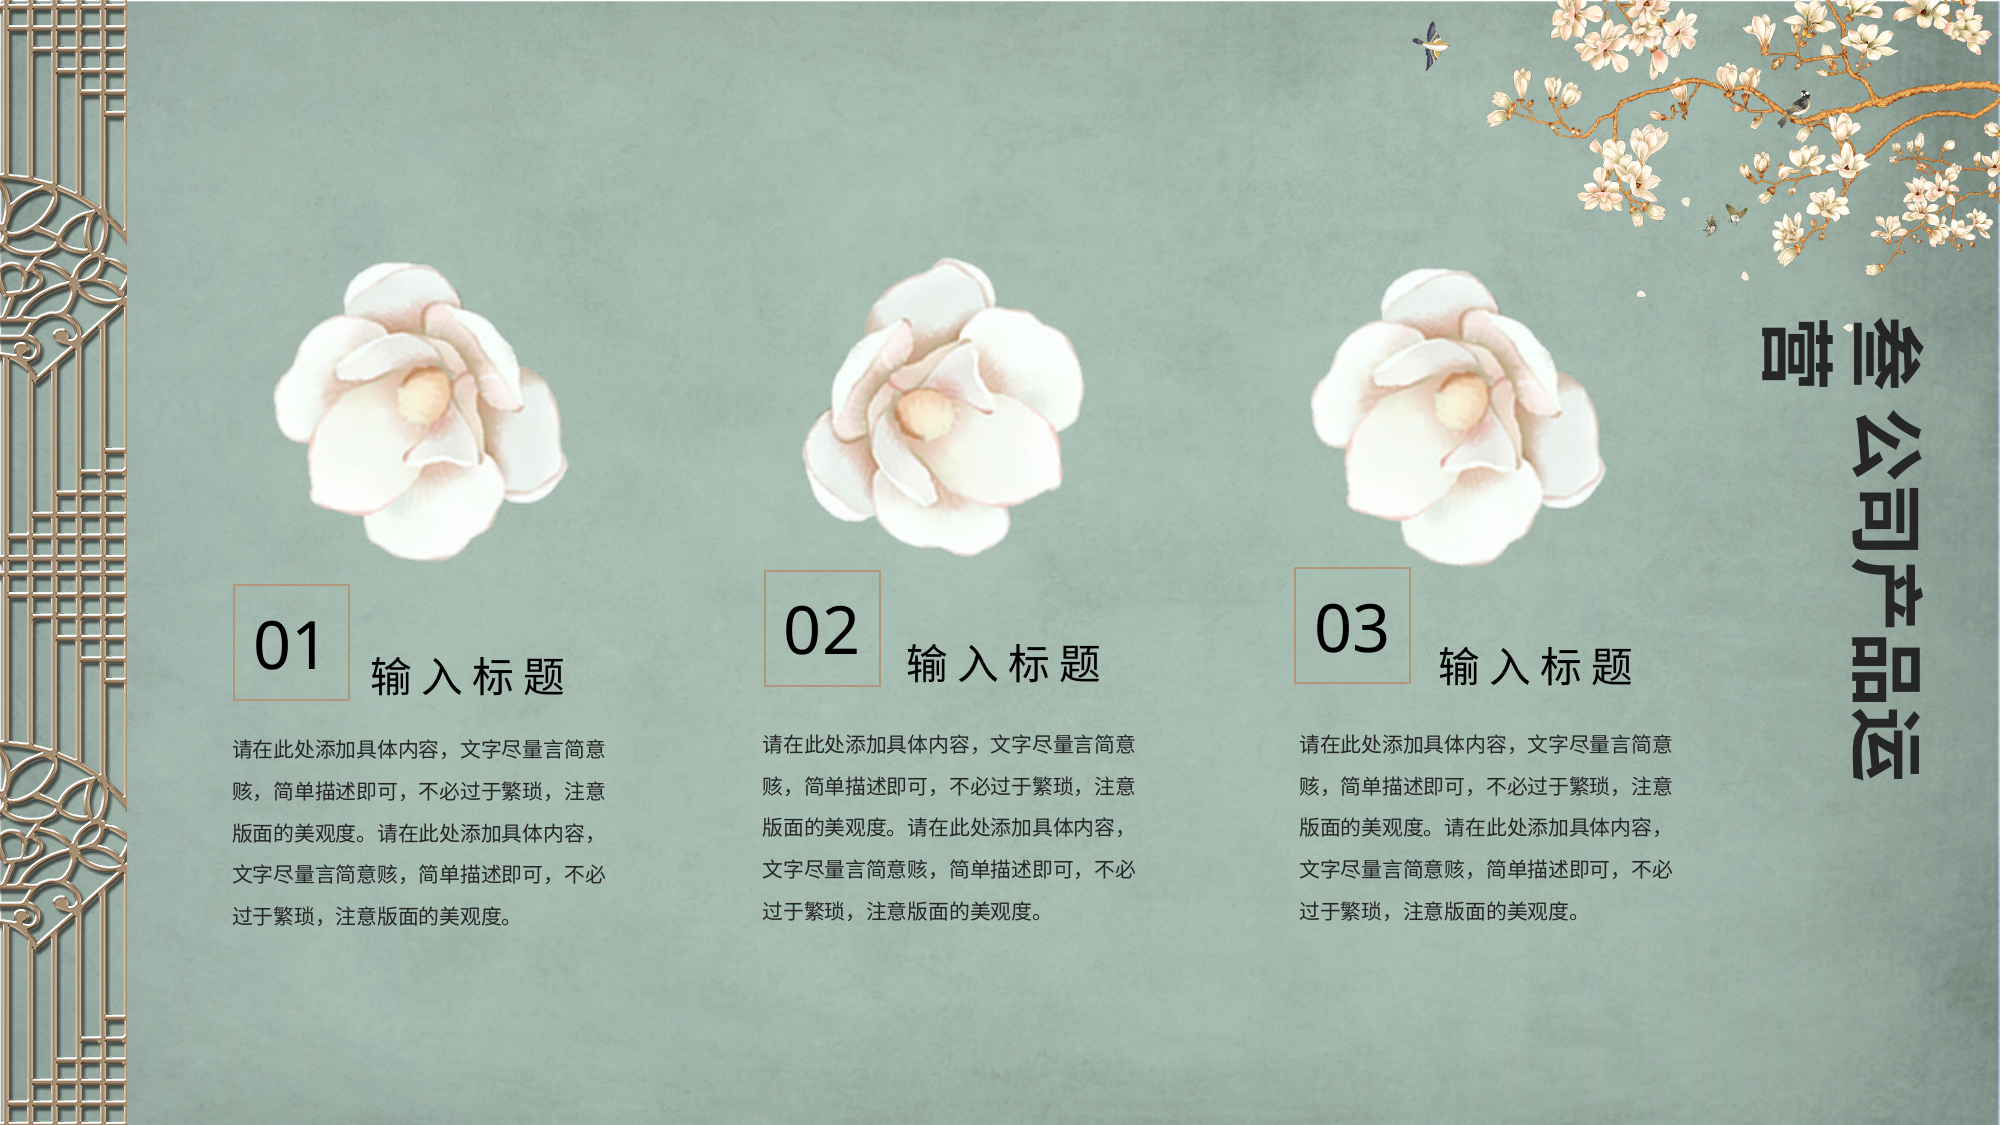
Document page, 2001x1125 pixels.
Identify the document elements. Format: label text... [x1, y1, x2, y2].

text_box 叁 公司产品运营 [1822, 332, 1943, 824]
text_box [1284, 567, 1702, 1012]
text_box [217, 585, 628, 1048]
picture [0, 0, 2000, 1125]
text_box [747, 570, 1165, 1012]
